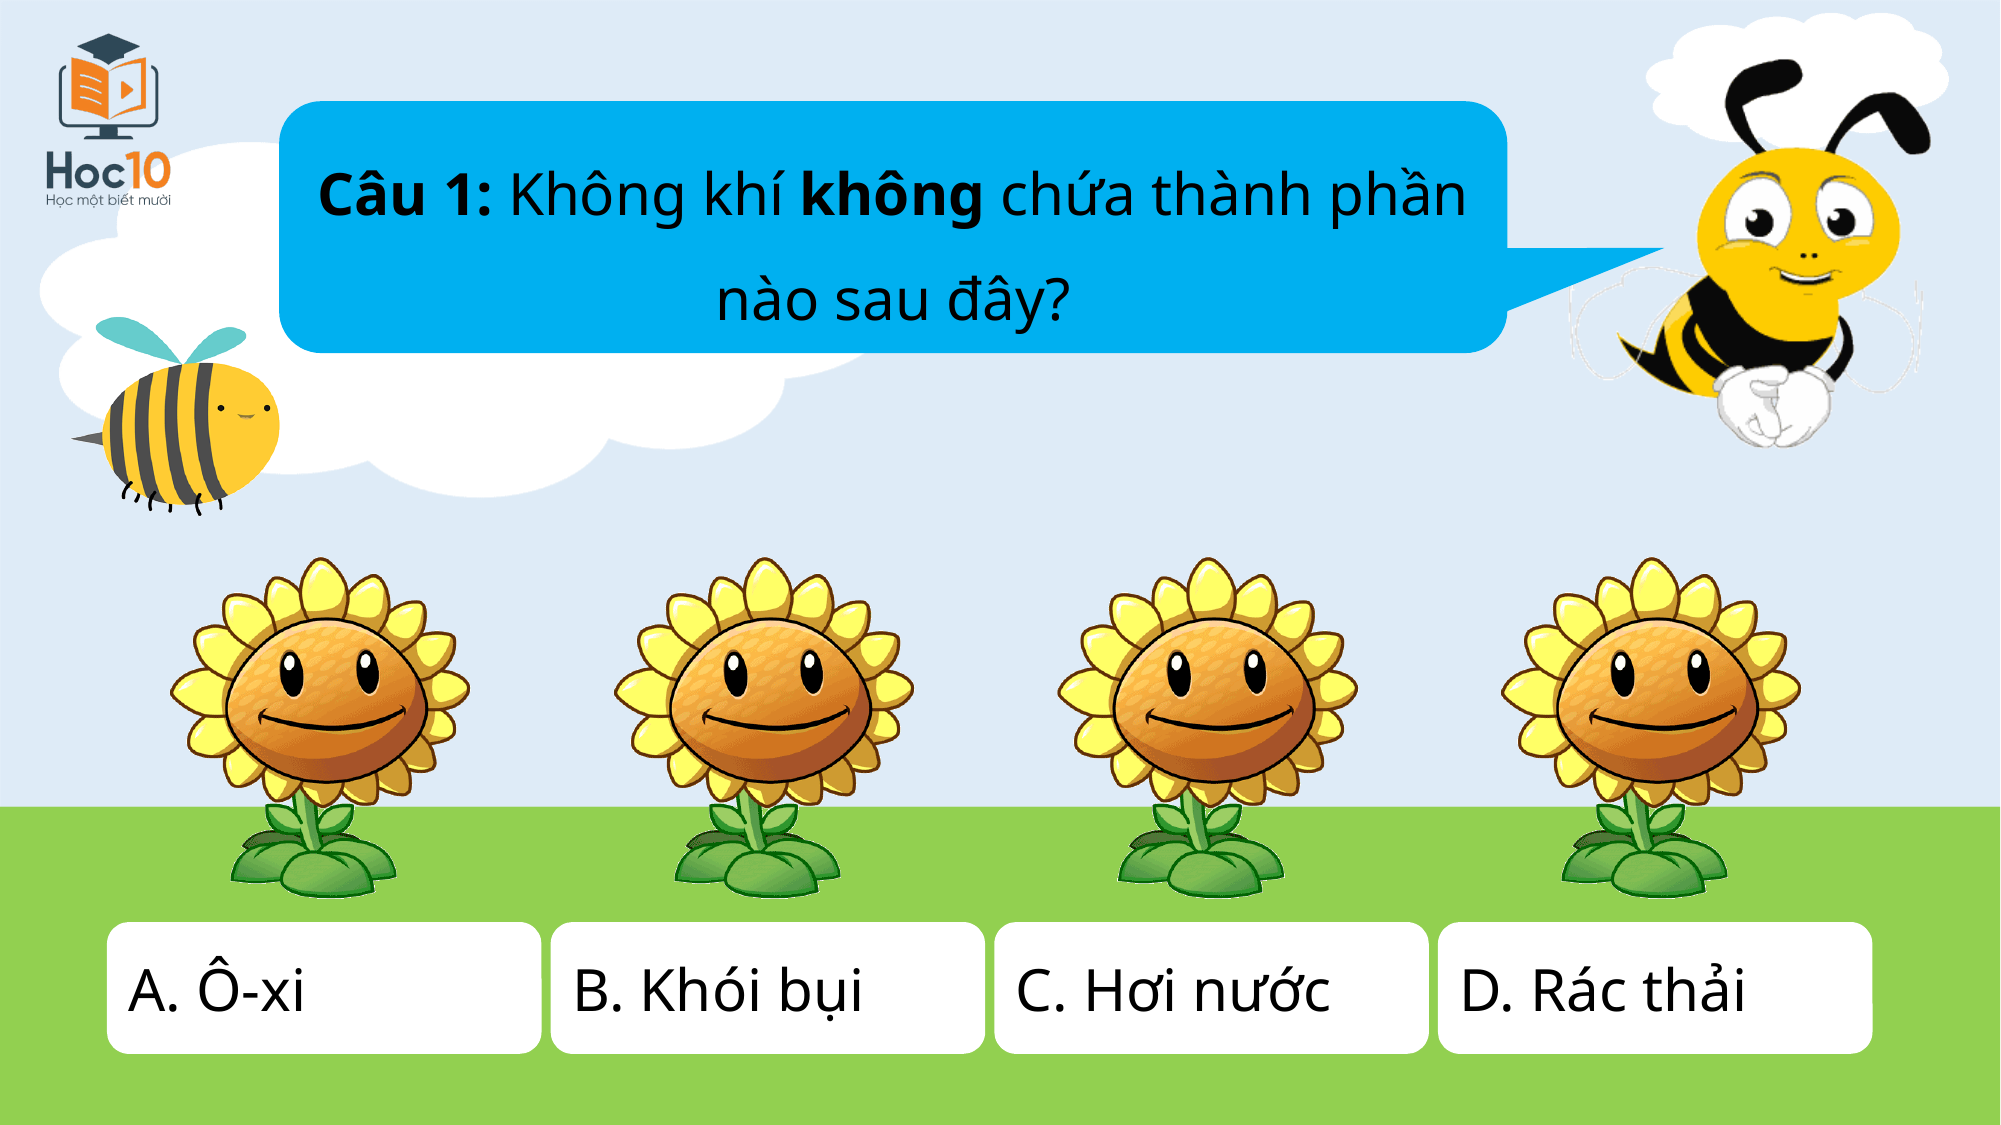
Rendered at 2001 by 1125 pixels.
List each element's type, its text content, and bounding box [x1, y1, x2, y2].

text_box D. Rác thải [1437, 935, 1873, 1054]
text_box C. Hơi nước [994, 935, 1429, 1054]
text_box Câu 1: Không khí không chứa thành phần nào sau đây? [279, 101, 1519, 354]
picture [0, 0, 2001, 1125]
text_box A. Ô-xi [106, 935, 542, 1054]
text_box B. Khói bụi [550, 935, 986, 1054]
